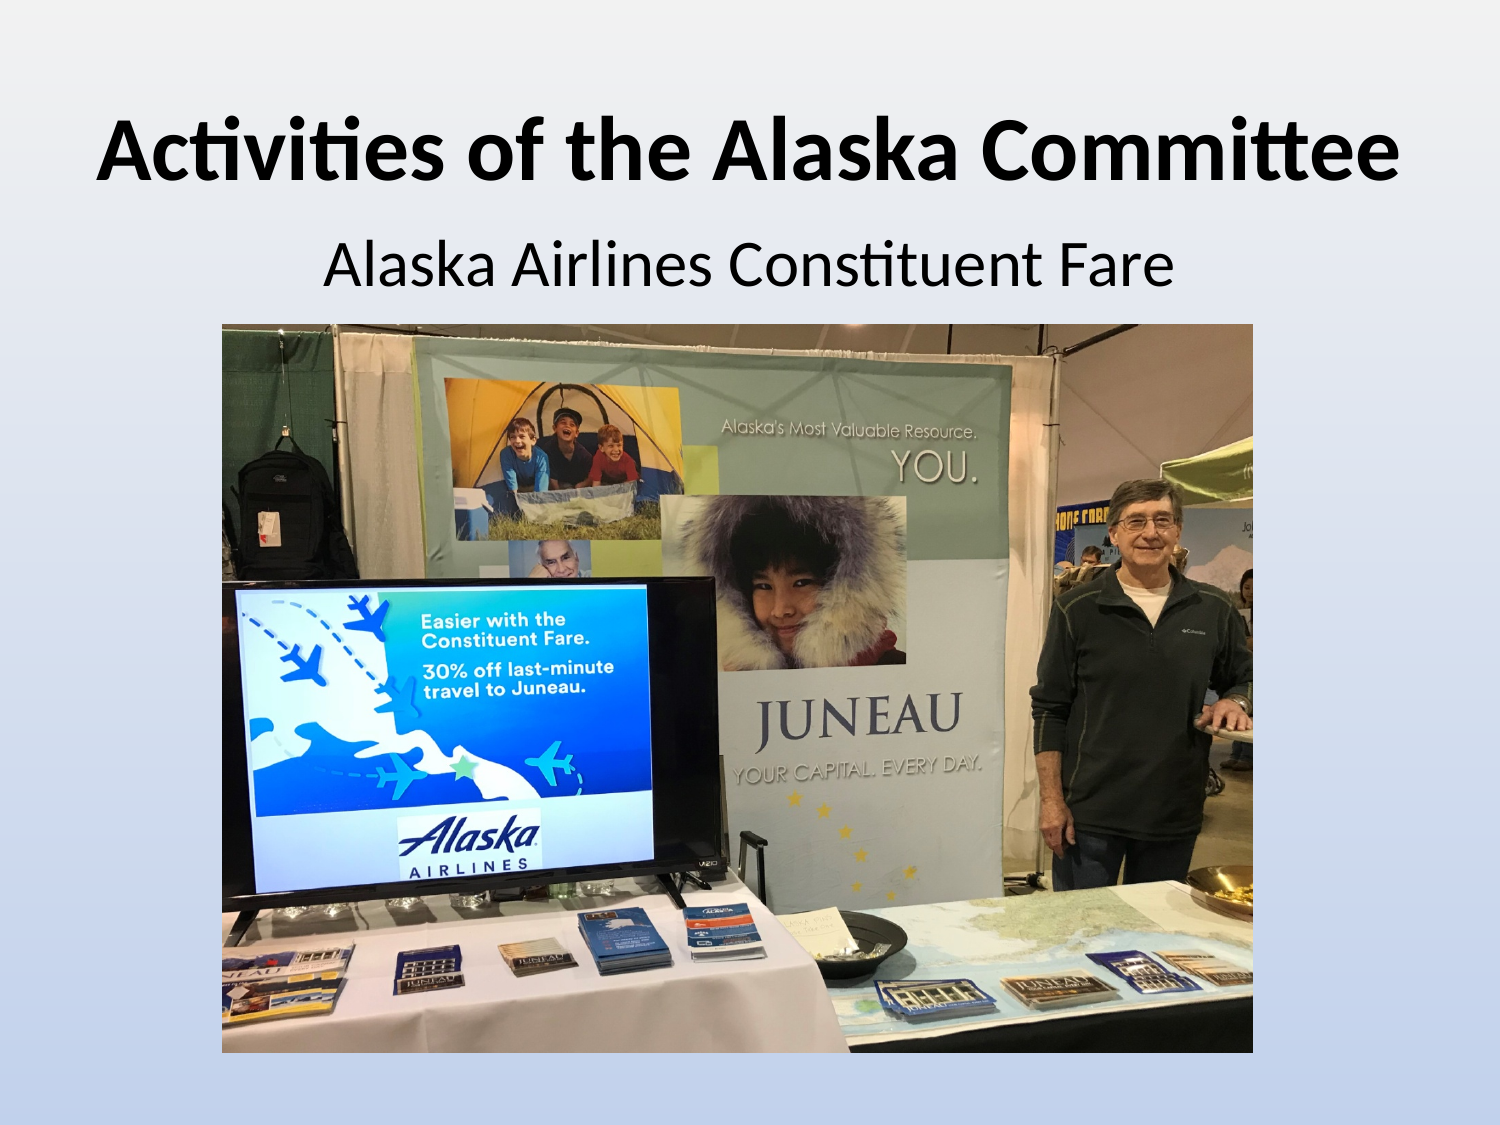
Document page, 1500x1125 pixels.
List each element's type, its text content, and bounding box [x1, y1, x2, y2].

picture [222, 324, 1253, 1053]
title Activities of the Alaska Committee [75, 50, 1425, 212]
list Alaska Airlines Constituent Fare [75, 212, 1425, 1050]
